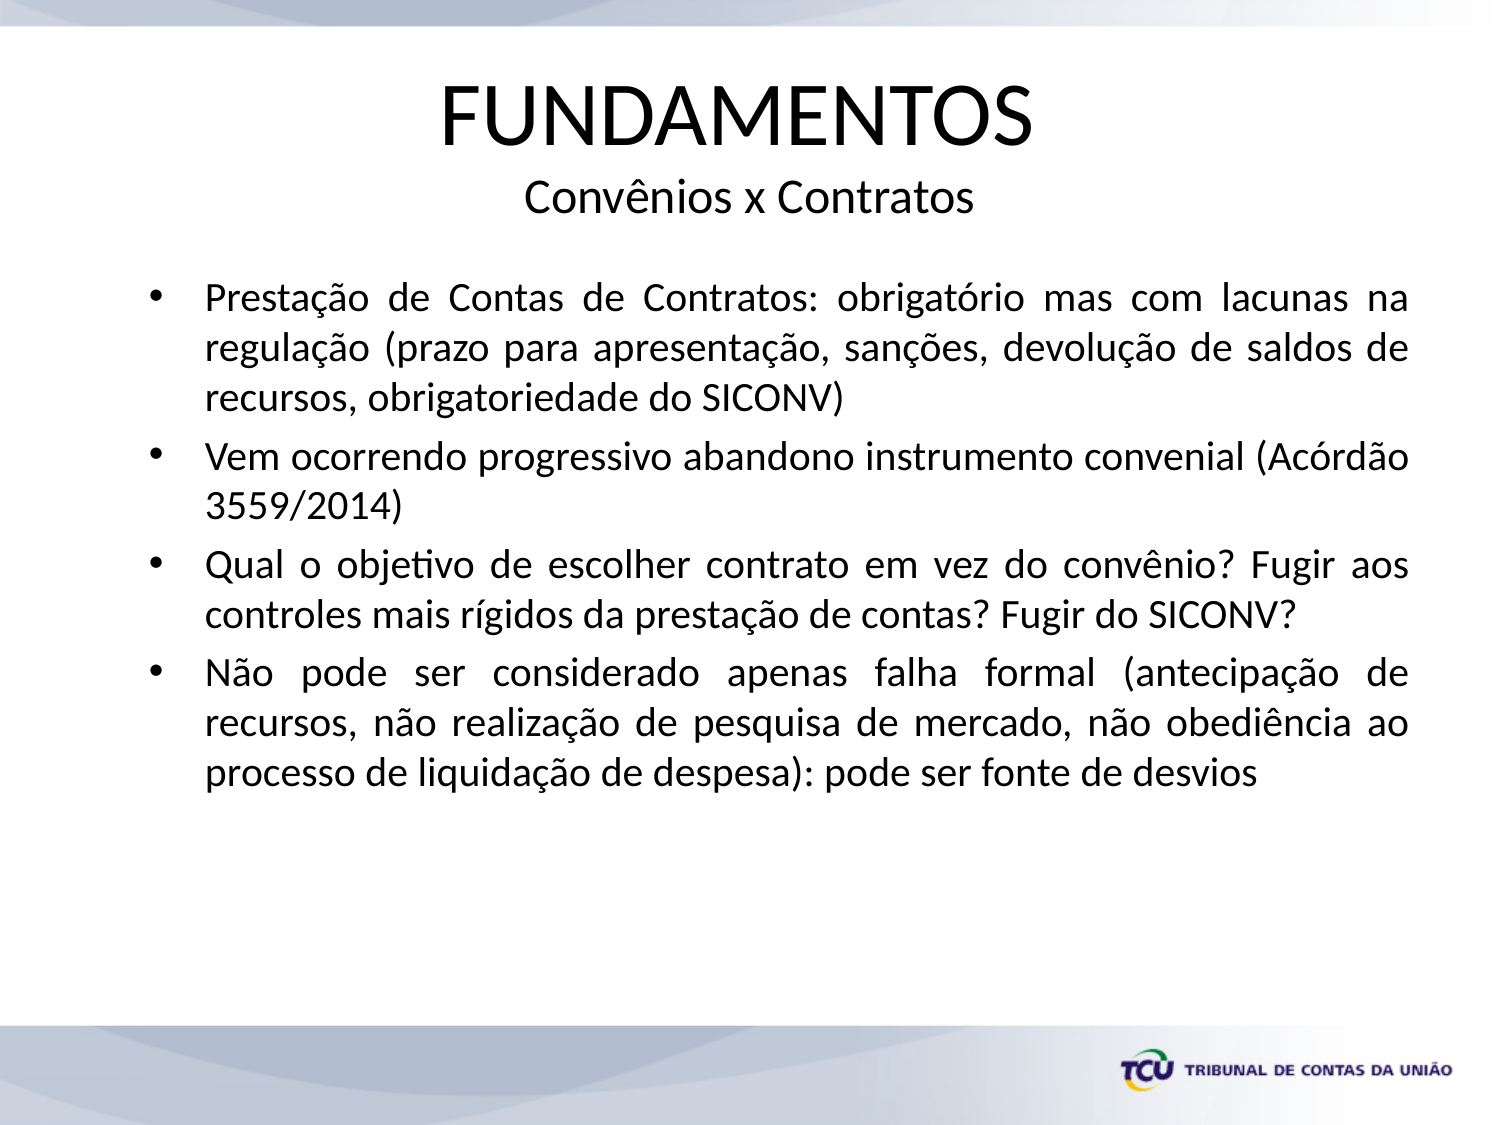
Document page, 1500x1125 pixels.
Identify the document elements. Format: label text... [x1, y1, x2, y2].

title FUNDAMENTOS Convênios x Contratos [75, 45, 1425, 233]
picture [0, 0, 1500, 1125]
list Prestação de Contas de Contratos: obrigatório mas com lacunas na regulação (prazo para apresentação, sanções, devolução de saldos de recursos, obrigatoriedade do SICONV) Vem ocorrendo progressivo abandono instrumento convenial (Acórdão 3559/2014) Qual o objetivo de escolher contrato em vez do convênio? Fugir aos controles mais rígidos da prestação de contas? Fugir do SICONV? Não pode ser considerado apenas falha formal (antecipação de recursos, não realização de pesquisa de mercado, não obediência ao processo de liquidação de despesa): pode ser fonte de desvios [75, 262, 1425, 1024]
